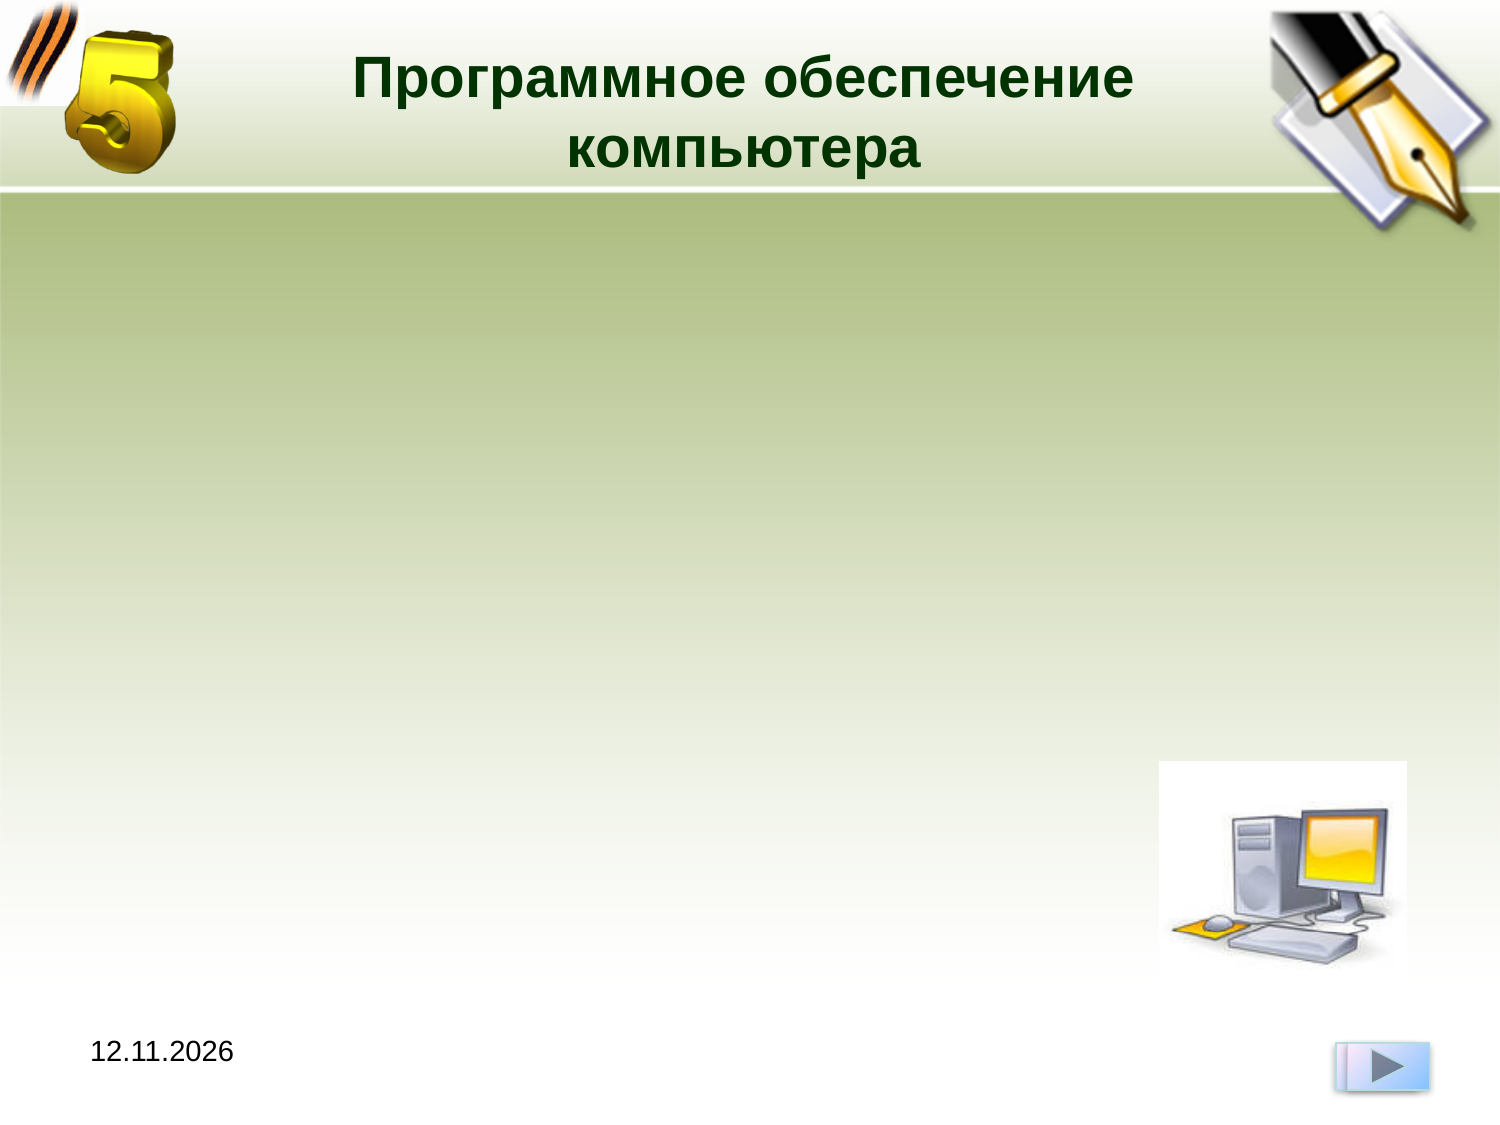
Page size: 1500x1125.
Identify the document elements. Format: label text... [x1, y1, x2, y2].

picture [0, 0, 1500, 1125]
title Программное обеспечение компьютера [241, 44, 1247, 173]
text_box [1347, 1042, 1430, 1091]
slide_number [74, 1024, 426, 1103]
